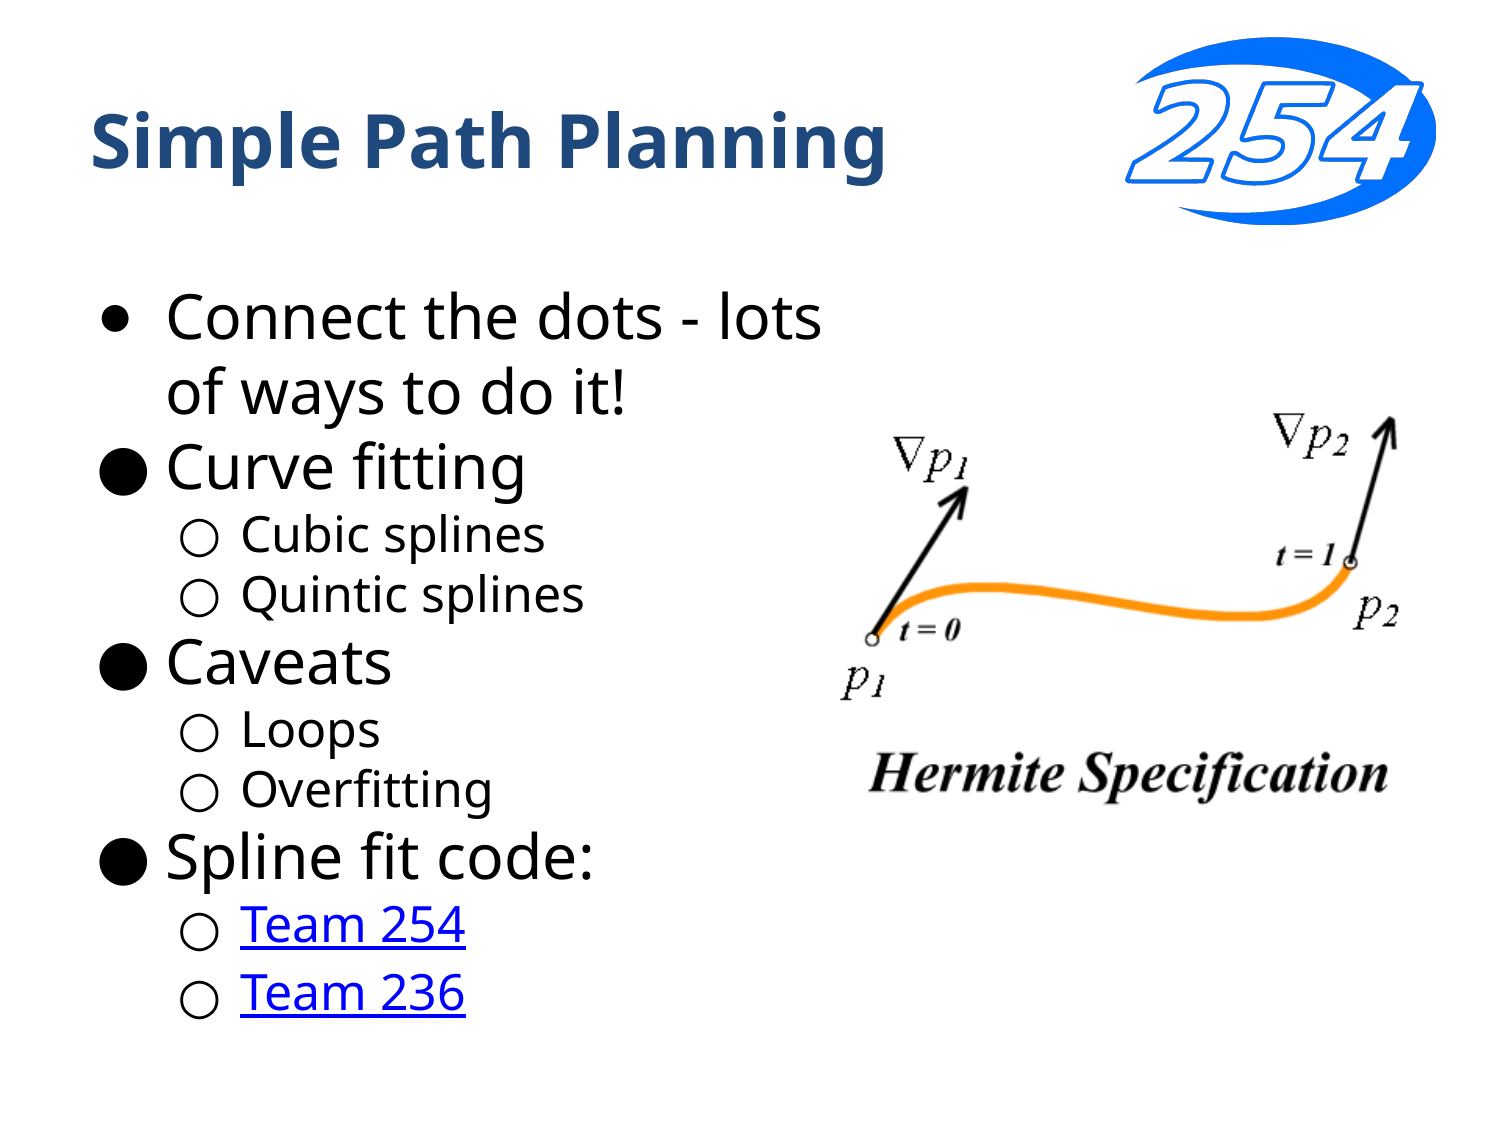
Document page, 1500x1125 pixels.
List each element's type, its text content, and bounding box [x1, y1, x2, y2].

list Connect the dots - lots of ways to do it! Curve fitting Cubic splines Quintic splines Caveats Loops Overfitting Spline fit code: Team 254 Team 236 [75, 262, 872, 1078]
picture [1125, 37, 1436, 225]
picture [799, 387, 1426, 857]
title Simple Path Planning [75, 45, 1425, 233]
